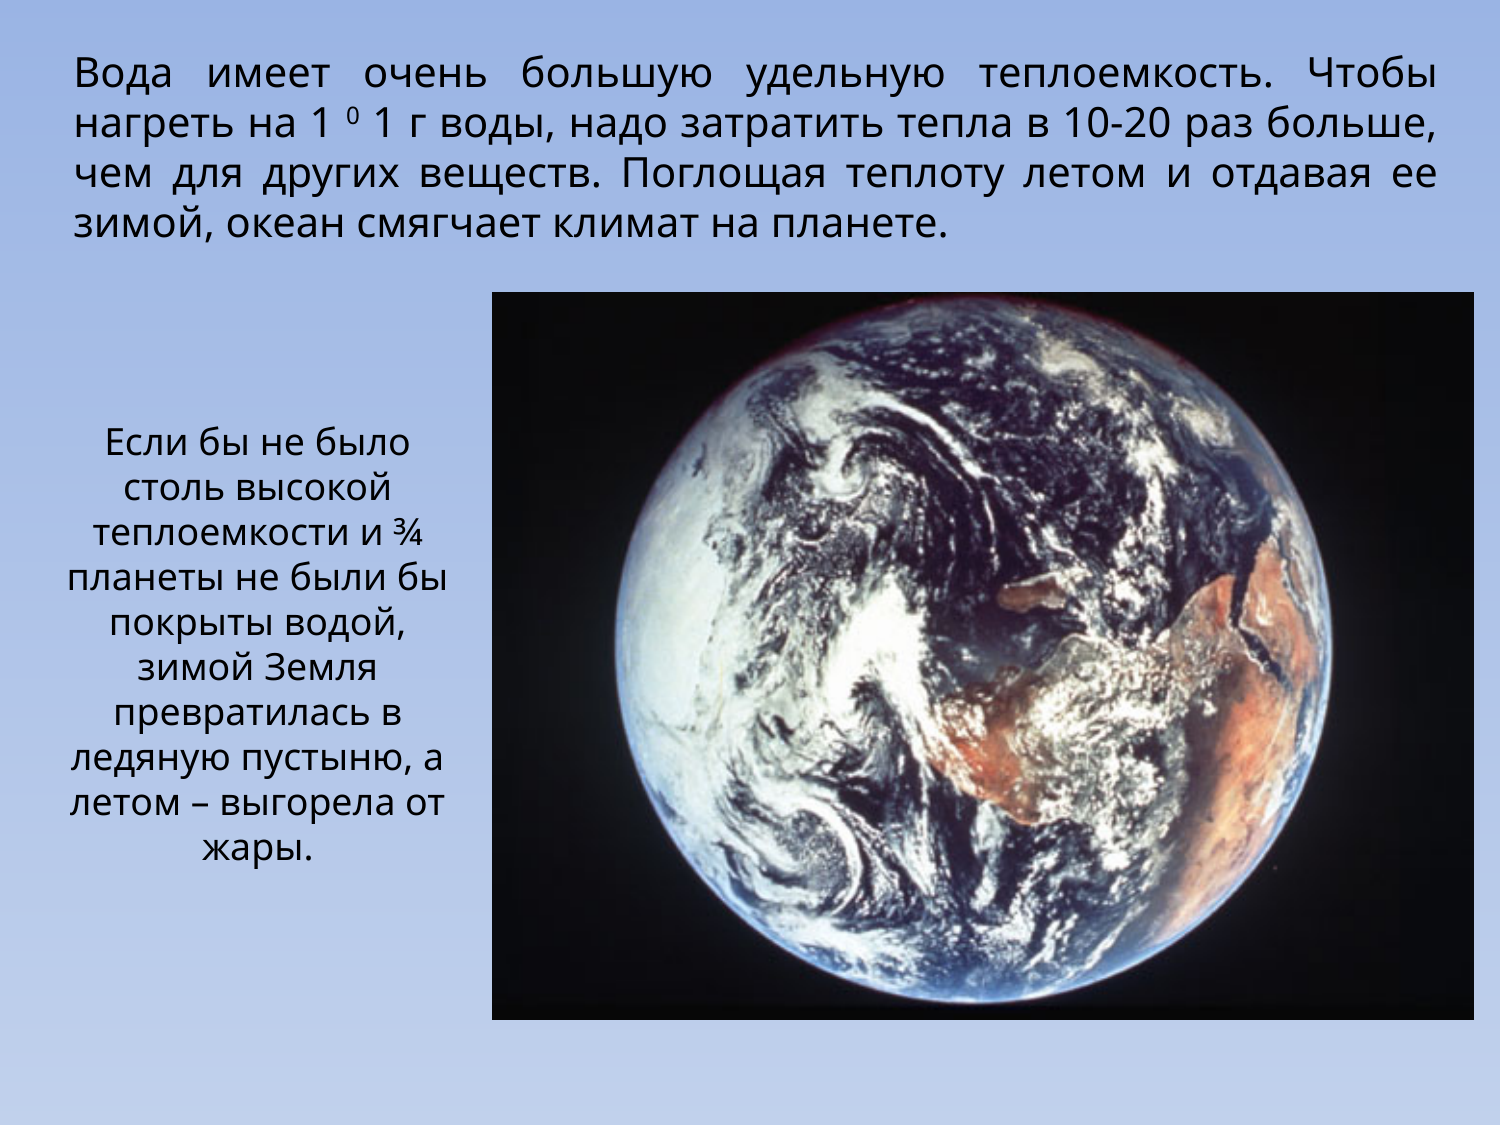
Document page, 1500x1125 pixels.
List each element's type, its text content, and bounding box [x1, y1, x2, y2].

text_box Вода имеет очень большую удельную теплоемкость. Чтобы нагреть на 1 0 1 г воды, надо затратить тепла в 10-20 раз больше, чем для других веществ. Поглощая теплоту летом и отдавая ее зимой, океан смягчает климат на планете. [58, 38, 1453, 253]
text_box Если бы не было столь высокой теплоемкости и ¾ планеты не были бы покрыты водой, зимой Земля превратилась в ледяную пустыню, а летом – выгорела от жары. [46, 410, 469, 875]
picture [491, 292, 1474, 1020]
